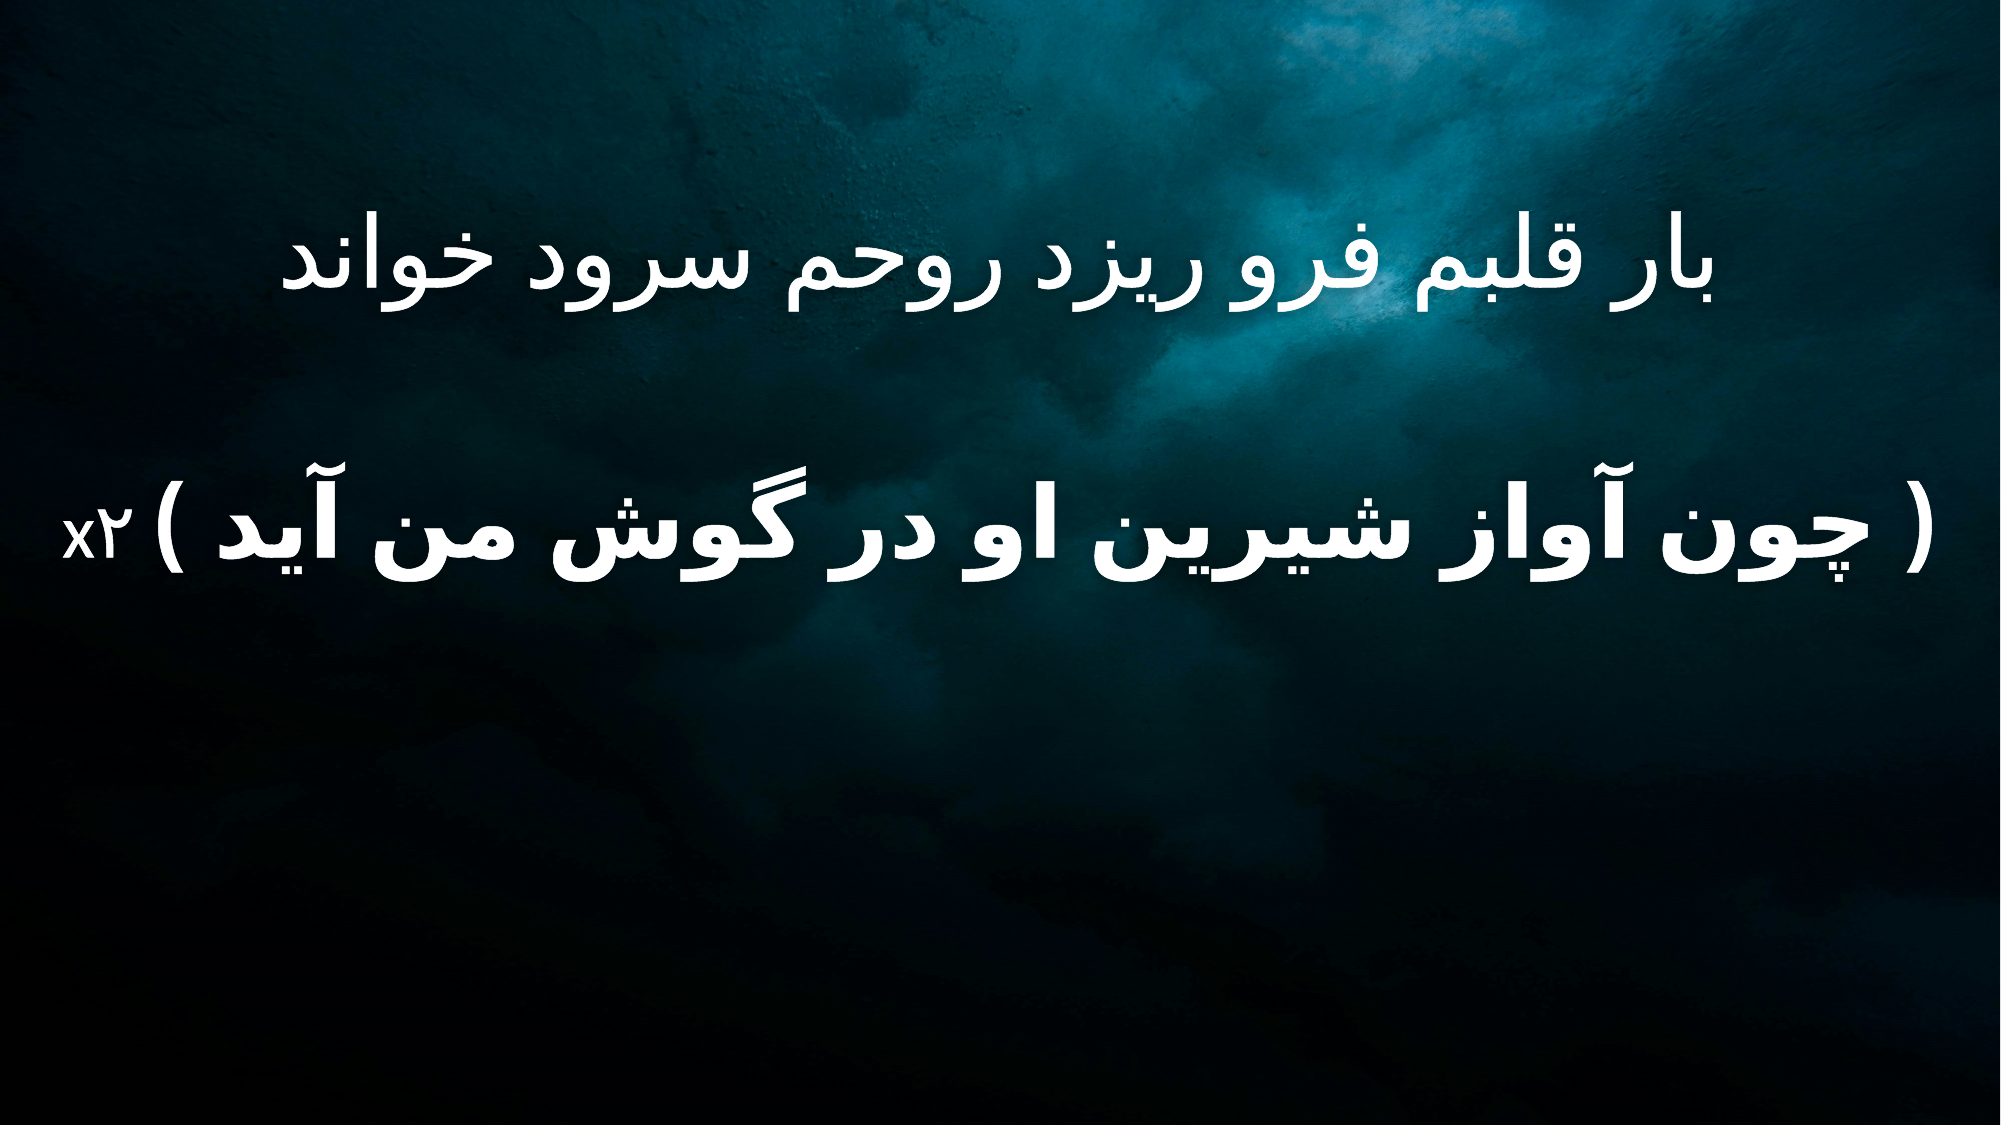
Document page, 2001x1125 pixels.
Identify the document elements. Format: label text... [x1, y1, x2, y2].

text_box بار قلبم فرو ریزد روحم سرود خواند ( چون آواز شیرین او در گوش من آید ) x۲ [0, 0, 2000, 1125]
